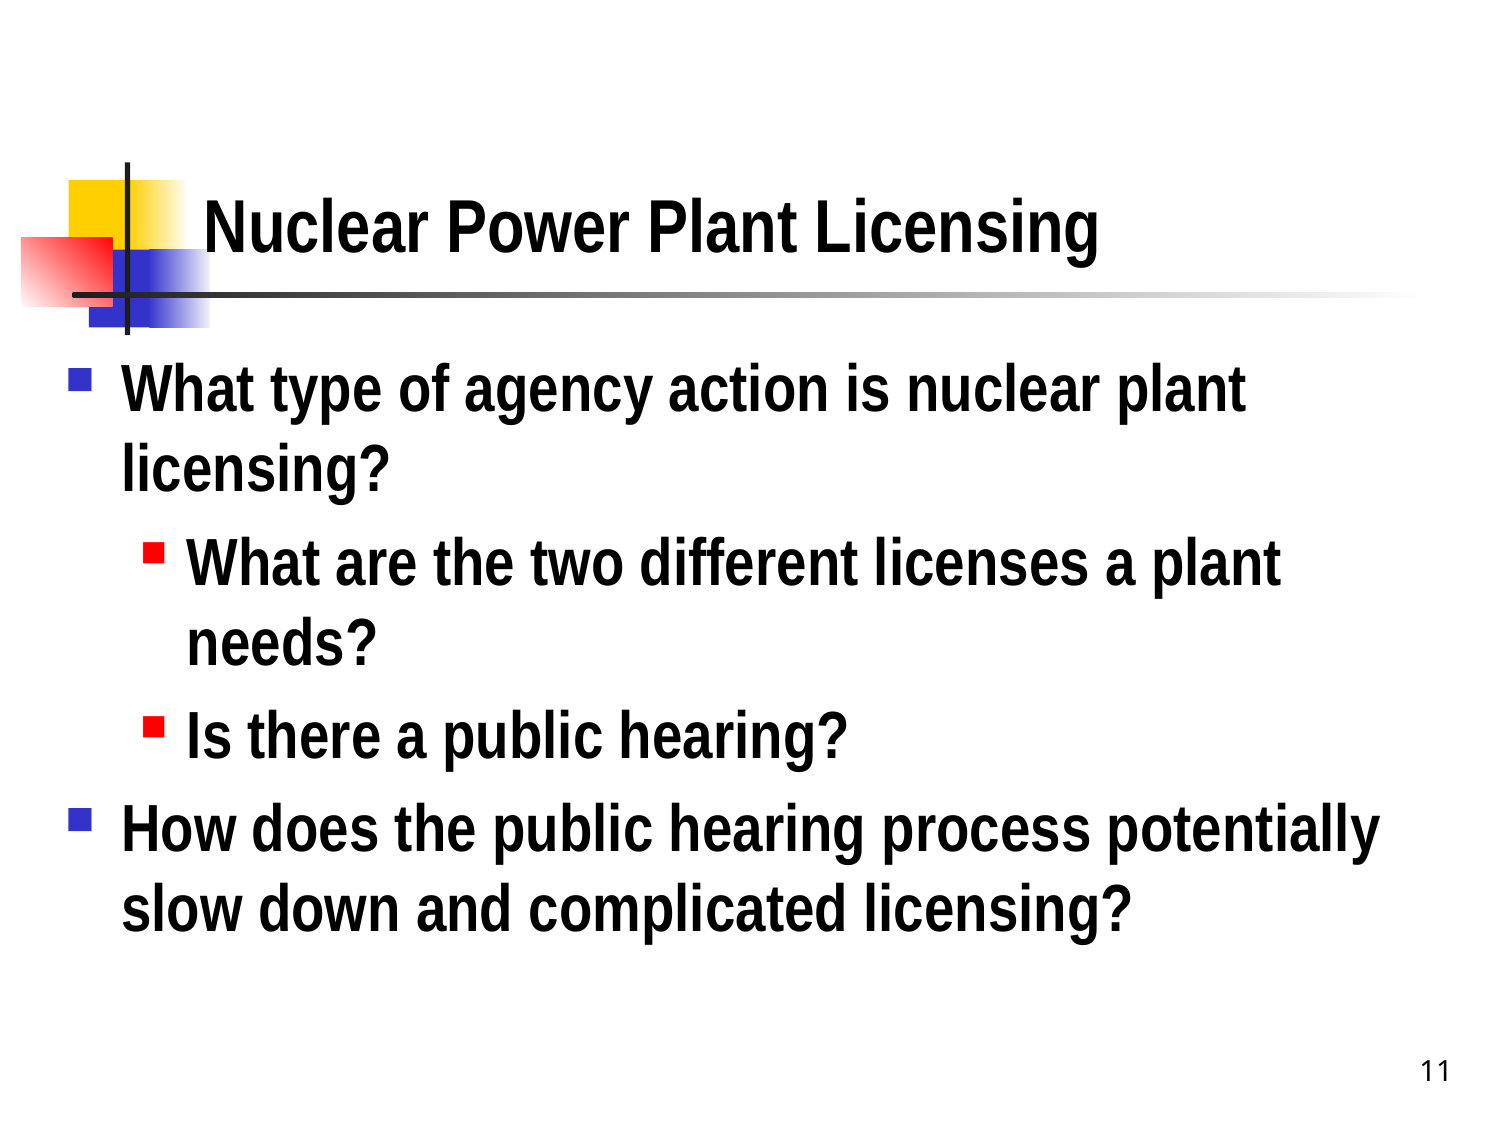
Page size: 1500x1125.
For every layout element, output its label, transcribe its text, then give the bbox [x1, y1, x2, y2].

list What type of agency action is nuclear plant licensing? What are the two different licenses a plant needs? Is there a public hearing? How does the public hearing process potentially slow down and complicated licensing? [50, 337, 1450, 1075]
slide_number 11 [1155, 1024, 1468, 1100]
title Nuclear Power Plant Licensing [188, 35, 1468, 275]
